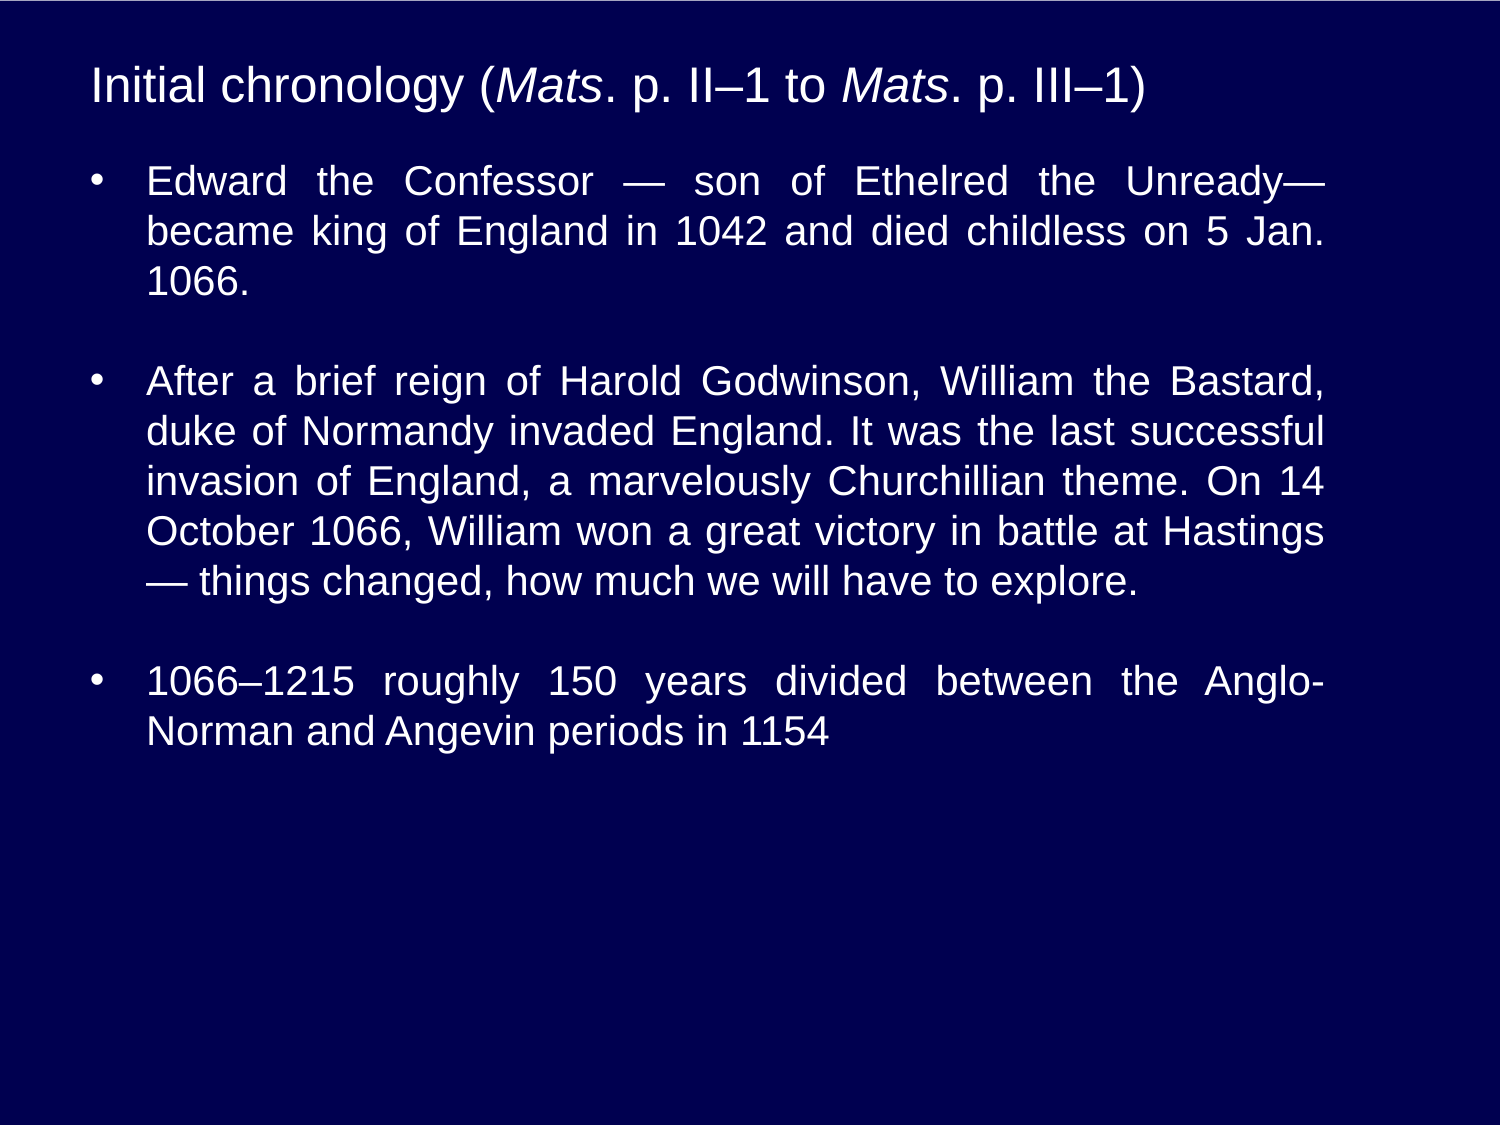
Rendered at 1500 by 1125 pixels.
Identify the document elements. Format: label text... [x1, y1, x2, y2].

title Initial chronology (Mats. p. II–1 to Mats. p. III–1) [75, 45, 1425, 120]
text_box Edward the Confessor — son of Ethelred the Unready—became king of England in 1042 and died childless on 5 Jan. 1066. After a brief reign of Harold Godwinson, William the Bastard, duke of Normandy invaded England. It was the last successful invasion of England, a marvelously Churchillian theme. On 14 October 1066, William won a great victory in battle at Hastings — things changed, how much we will have to explore. 1066–1215 roughly 150 years divided between the Anglo-Norman and Angevin periods in 1154 [75, 146, 1341, 812]
